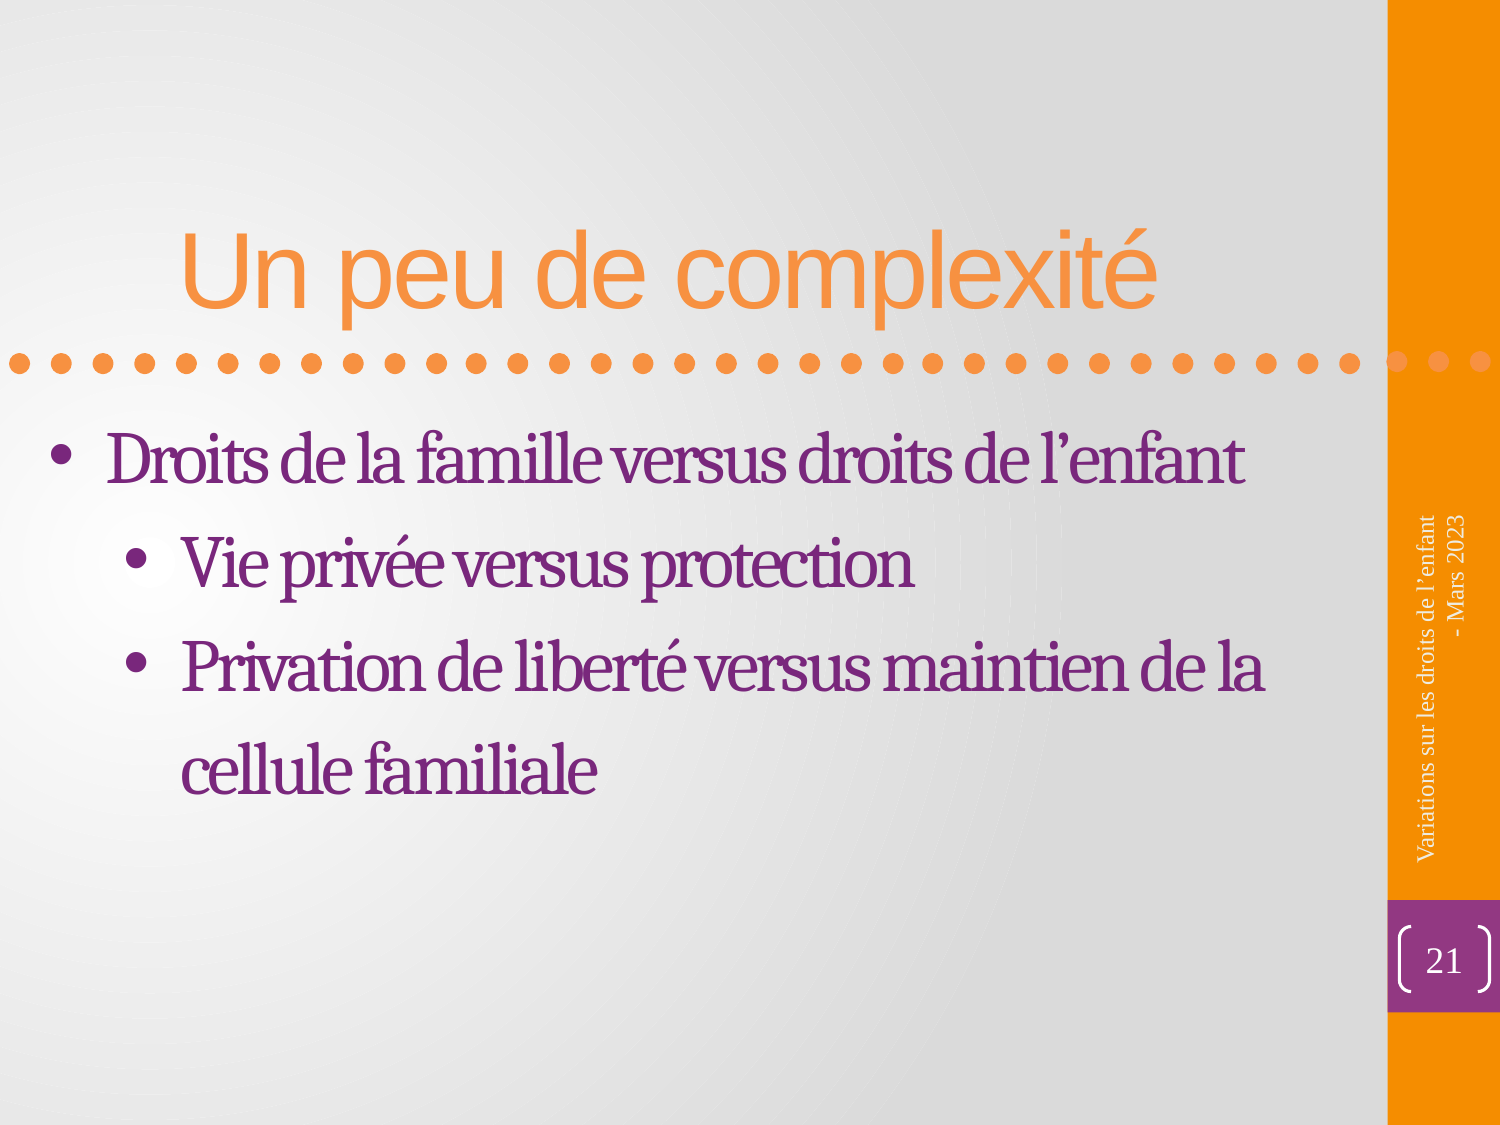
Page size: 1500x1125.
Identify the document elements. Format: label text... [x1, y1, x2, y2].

text_box [217, 353, 239, 375]
text_box [1005, 353, 1027, 375]
text_box [1089, 353, 1110, 375]
text_box [757, 353, 779, 375]
text_box [715, 353, 737, 375]
text_box [799, 353, 821, 375]
text_box Droits de la famille versus droits de l’enfant Vie privée versus protection Privation de liberté versus maintien de la cellule familiale [47, 395, 1340, 810]
text_box [1172, 353, 1194, 375]
slide_number 21 [1397, 924, 1492, 994]
text_box [134, 353, 156, 375]
text_box [1339, 353, 1361, 375]
footer Variations sur les droits de l’enfant - Mars 2023 [1408, 500, 1469, 889]
text_box [882, 353, 904, 375]
text_box [426, 353, 448, 375]
text_box [590, 353, 612, 375]
text_box [1214, 353, 1236, 375]
text_box [1428, 351, 1450, 373]
text_box [922, 353, 944, 375]
text_box [465, 353, 487, 375]
text_box [92, 353, 114, 375]
text_box [1386, 351, 1408, 373]
text_box [1047, 353, 1069, 375]
text_box [674, 353, 696, 375]
text_box [342, 353, 364, 375]
text_box [301, 353, 322, 375]
text_box [9, 353, 31, 375]
text_box Un peu de complexité [175, 200, 1361, 331]
text_box [1130, 353, 1152, 375]
text_box [384, 353, 406, 375]
text_box [1297, 353, 1319, 375]
text_box [963, 353, 985, 375]
text_box [1469, 351, 1491, 373]
text_box [549, 353, 570, 375]
text_box [632, 353, 654, 375]
text_box [259, 353, 281, 375]
text_box [1255, 353, 1277, 375]
text_box [841, 353, 862, 375]
text_box [175, 353, 197, 375]
text_box [507, 353, 529, 375]
text_box [50, 353, 72, 375]
